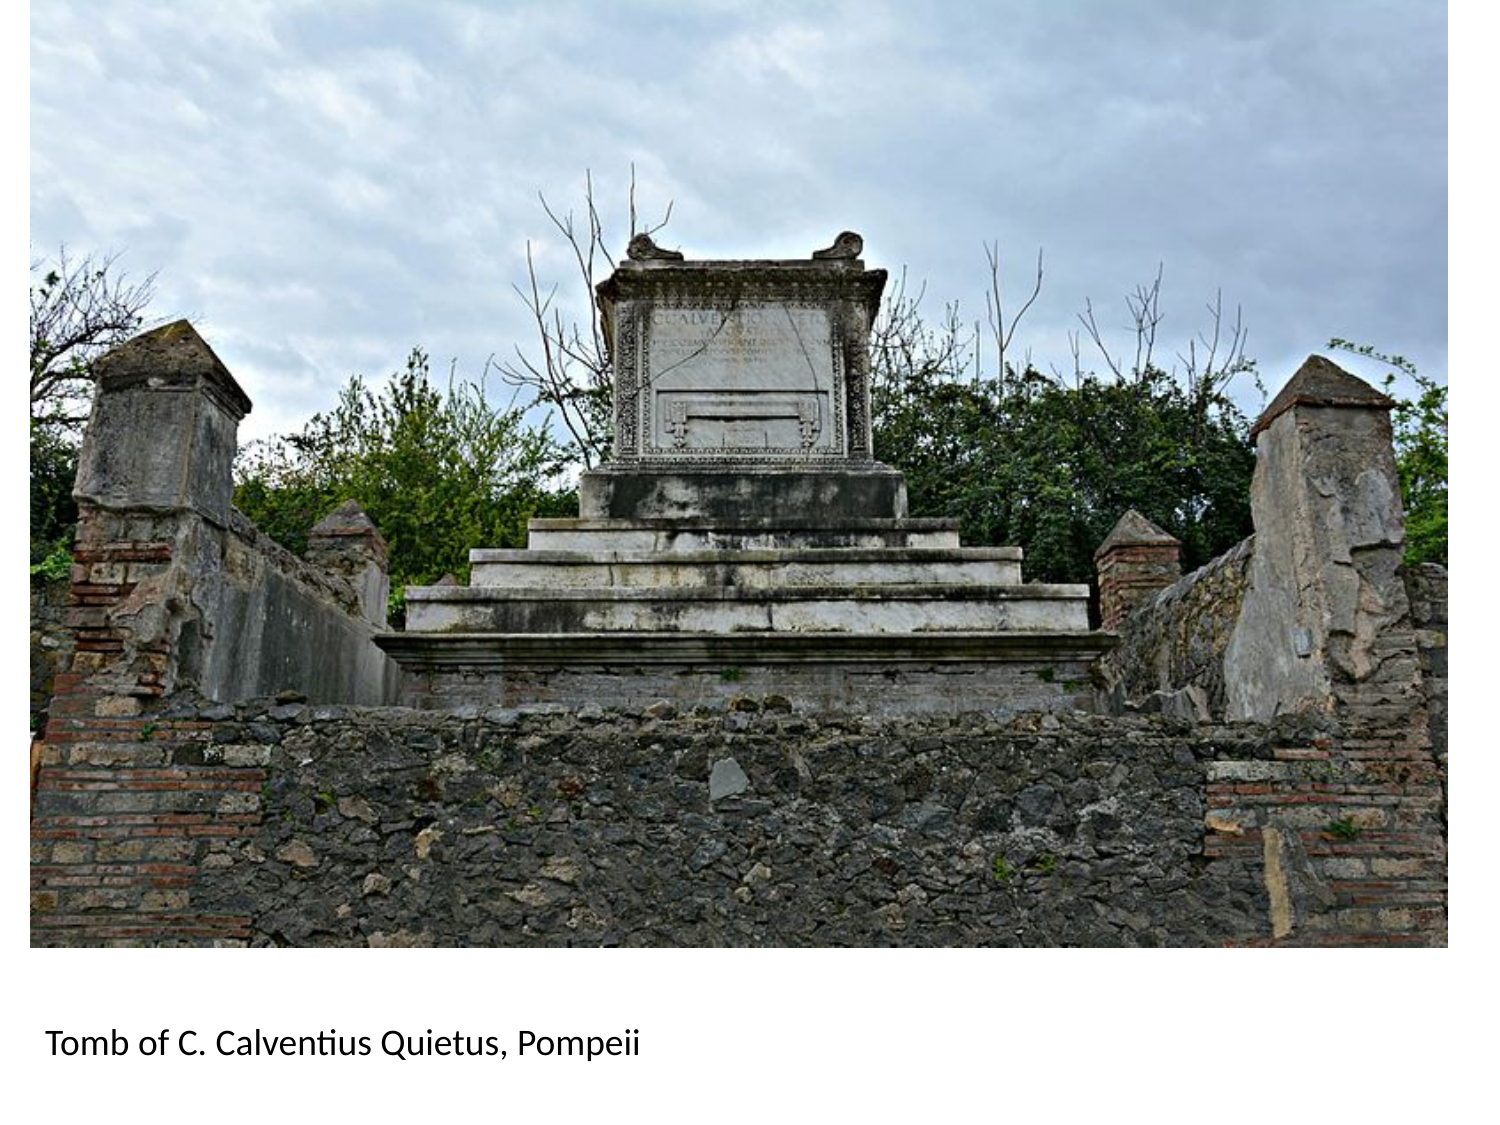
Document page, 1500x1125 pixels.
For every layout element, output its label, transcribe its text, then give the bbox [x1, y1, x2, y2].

picture [30, 0, 1448, 948]
text_box Tomb of C. Calventius Quietus, Pompeii [30, 1011, 1334, 1071]
